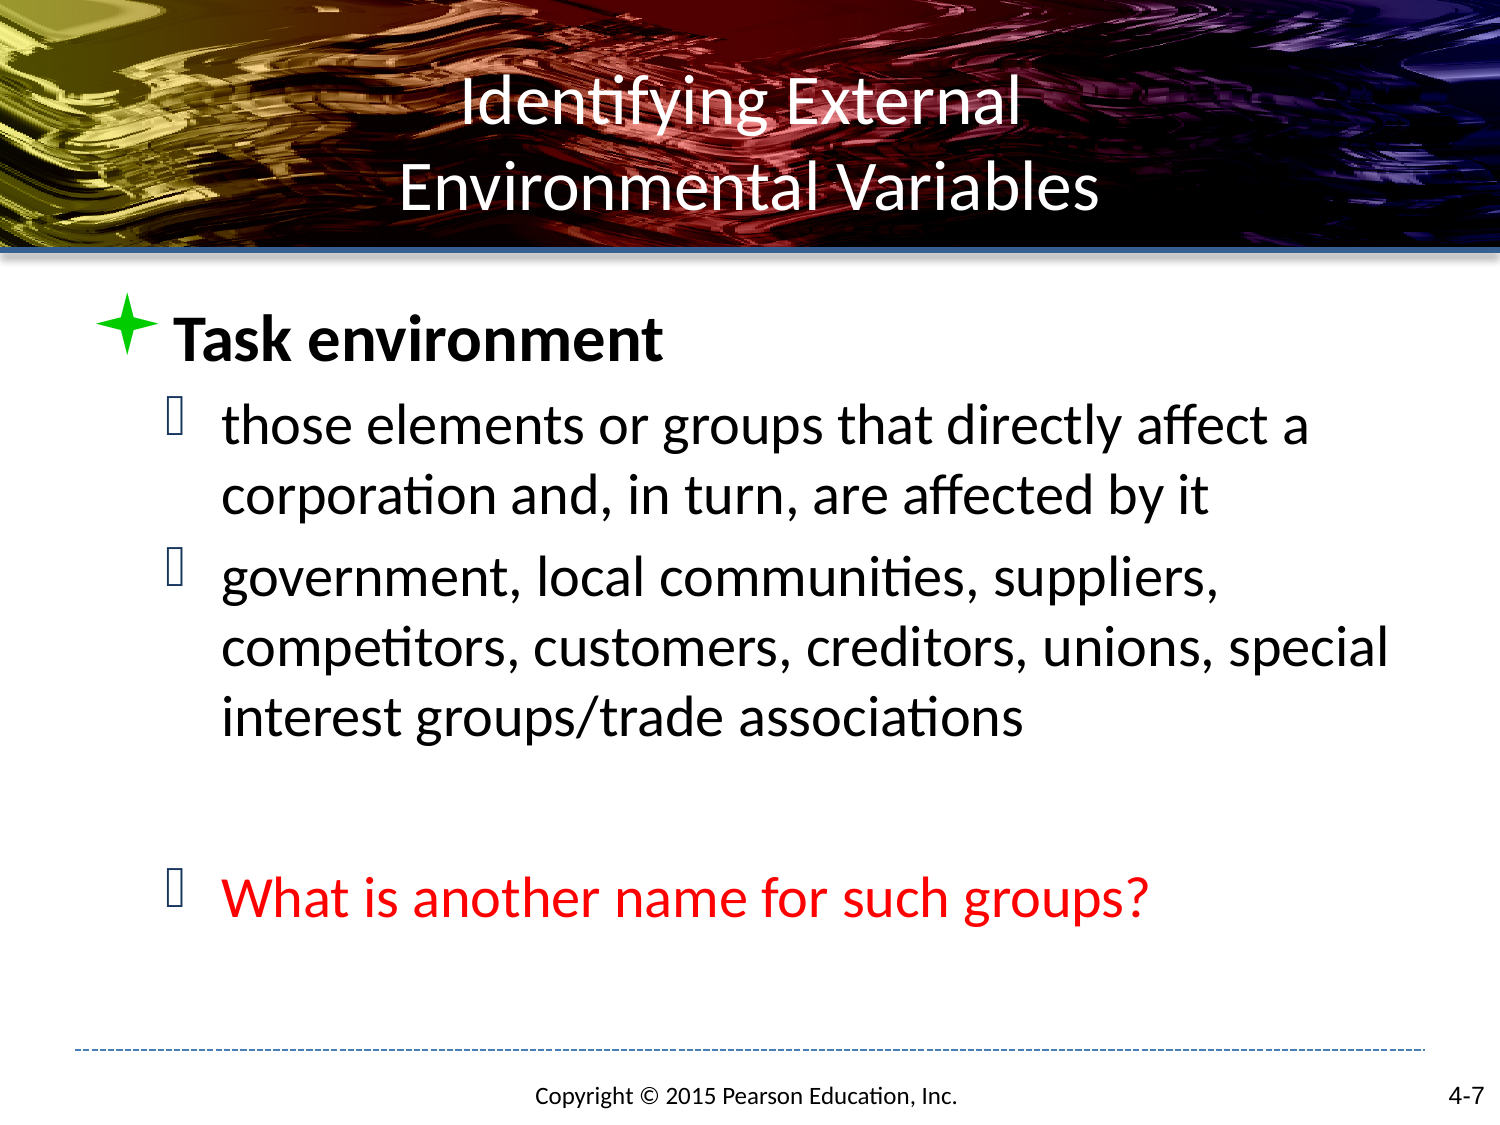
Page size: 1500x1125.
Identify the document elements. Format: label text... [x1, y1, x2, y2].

slide_number 4-7 [1149, 1064, 1500, 1125]
picture [0, 0, 1500, 247]
title Identifying External Environmental Variables [75, 45, 1425, 233]
footer Copyright © 2015 Pearson Education, Inc. [506, 1065, 994, 1125]
list Task environment those elements or groups that directly affect a corporation and, in turn, are affected by it government, local communities, suppliers, competitors, customers, creditors, unions, special interest groups/trade associations What is another name for such groups? [75, 287, 1425, 1030]
